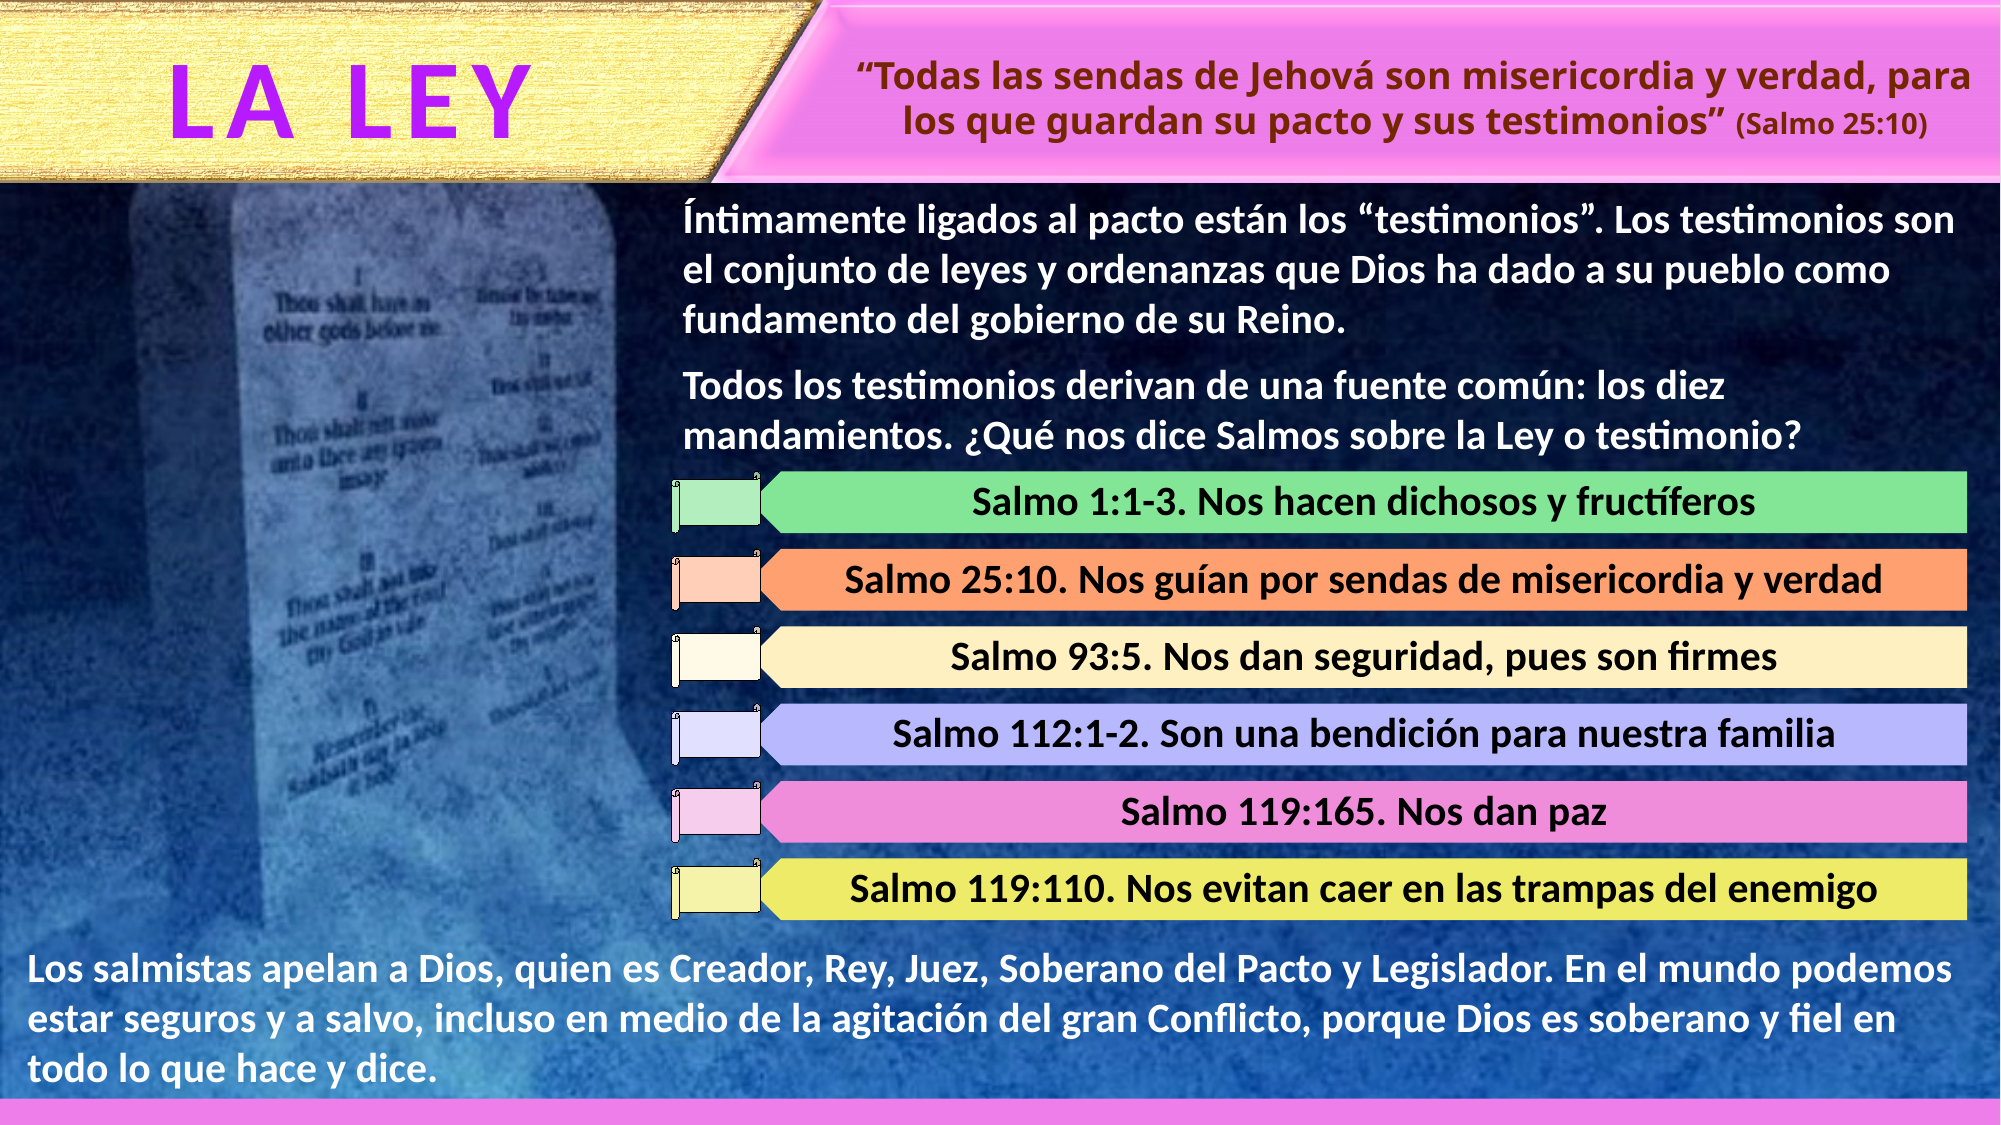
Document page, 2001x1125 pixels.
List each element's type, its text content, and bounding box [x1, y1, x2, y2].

text_box LA LEY [0, 18, 699, 169]
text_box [667, 471, 1982, 921]
text_box Todos los testimonios derivan de una fuente común: los diez mandamientos. ¿Qué nos dice Salmos sobre la Ley o testimonio? [667, 350, 2000, 465]
text_box “Todas las sendas de Jehová son misericordia y verdad, para los que guardan su pacto y sus testimonios” (Salmo 25:10) [830, 44, 2000, 150]
text_box [0, 1098, 2000, 1125]
text_box [0, 0, 2000, 184]
text_box Íntimamente ligados al pacto están los “testimonios”. Los testimonios son el conjunto de leyes y ordenanzas que Dios ha dado a su pueblo como fundamento del gobierno de su Reino. [667, 184, 1982, 350]
text_box Los salmistas apelan a Dios, quien es Creador, Rey, Juez, Soberano del Pacto y Legislador. En el mundo podemos estar seguros y a salvo, incluso en medio de la agitación del gran Conflicto, porque Dios es soberano y fiel en todo lo que hace y dice. [12, 933, 1982, 1098]
picture [0, 0, 2001, 1125]
